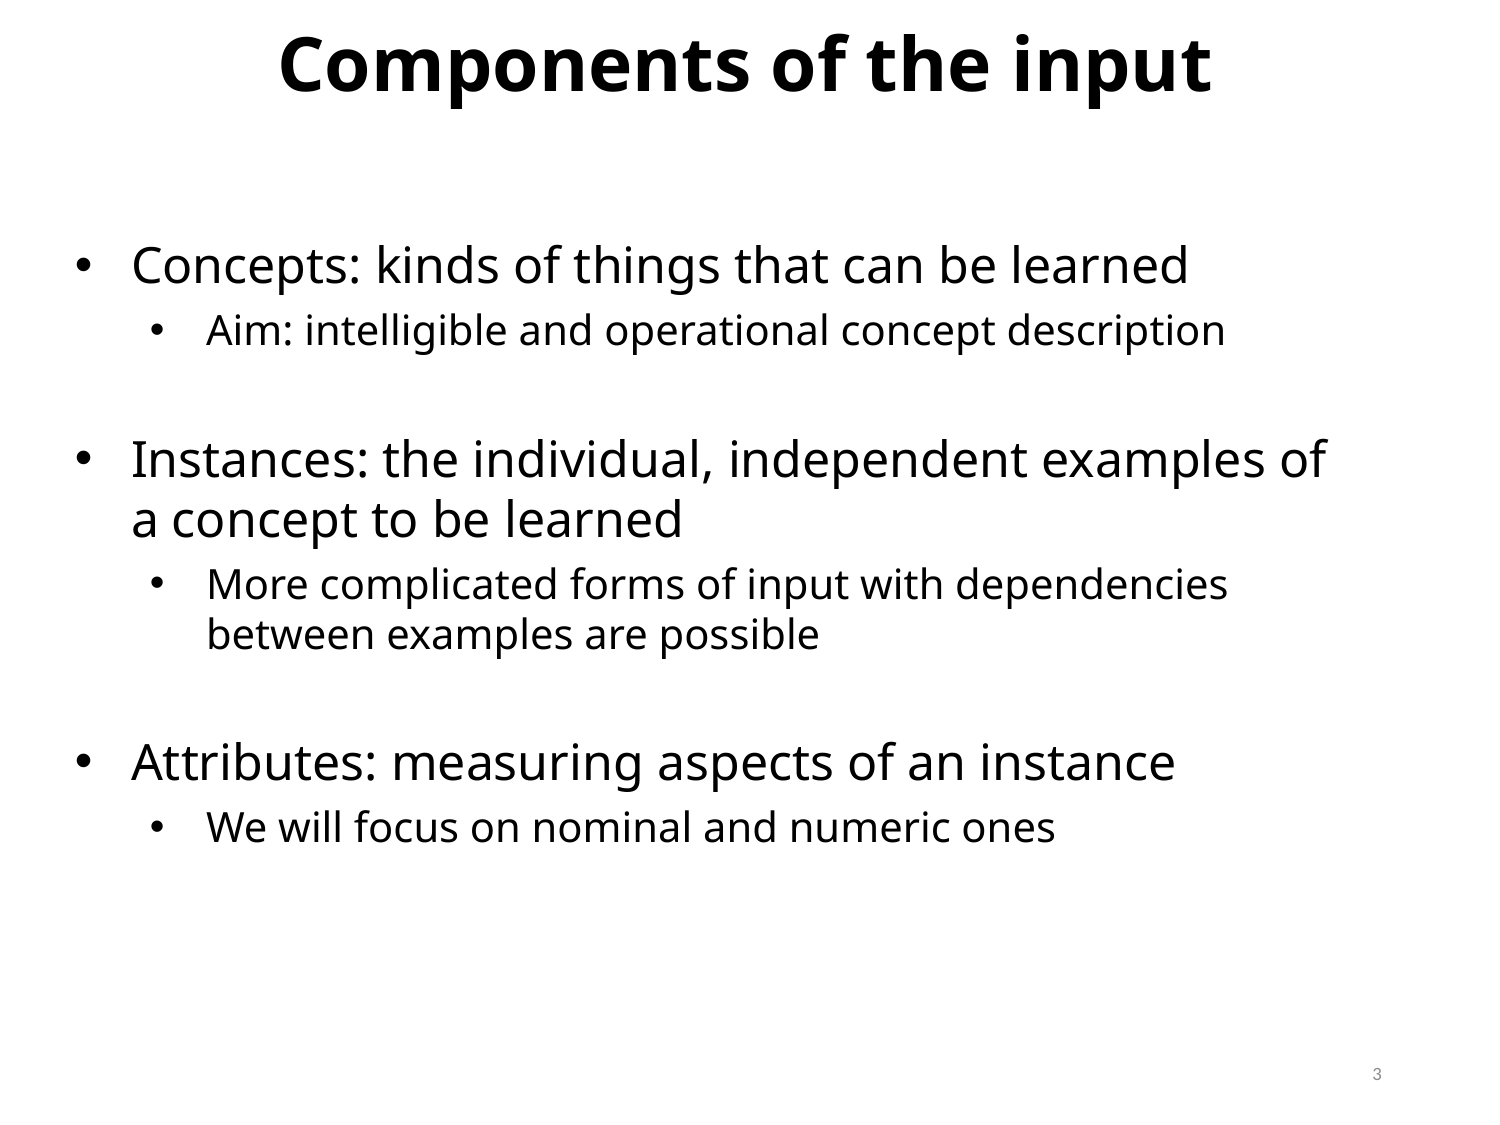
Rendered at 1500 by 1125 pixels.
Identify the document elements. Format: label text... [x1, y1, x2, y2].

title Components of the input [262, 0, 1500, 148]
slide_number 3 [1059, 1042, 1397, 1103]
text_box Concepts: kinds of things that can be learned Aim: intelligible and operational concept description Instances: the individual, independent examples of a concept to be learned More complicated forms of input with dependencies between examples are possible Attributes: measuring aspects of an instance We will focus on nominal and numeric ones [60, 226, 1357, 858]
